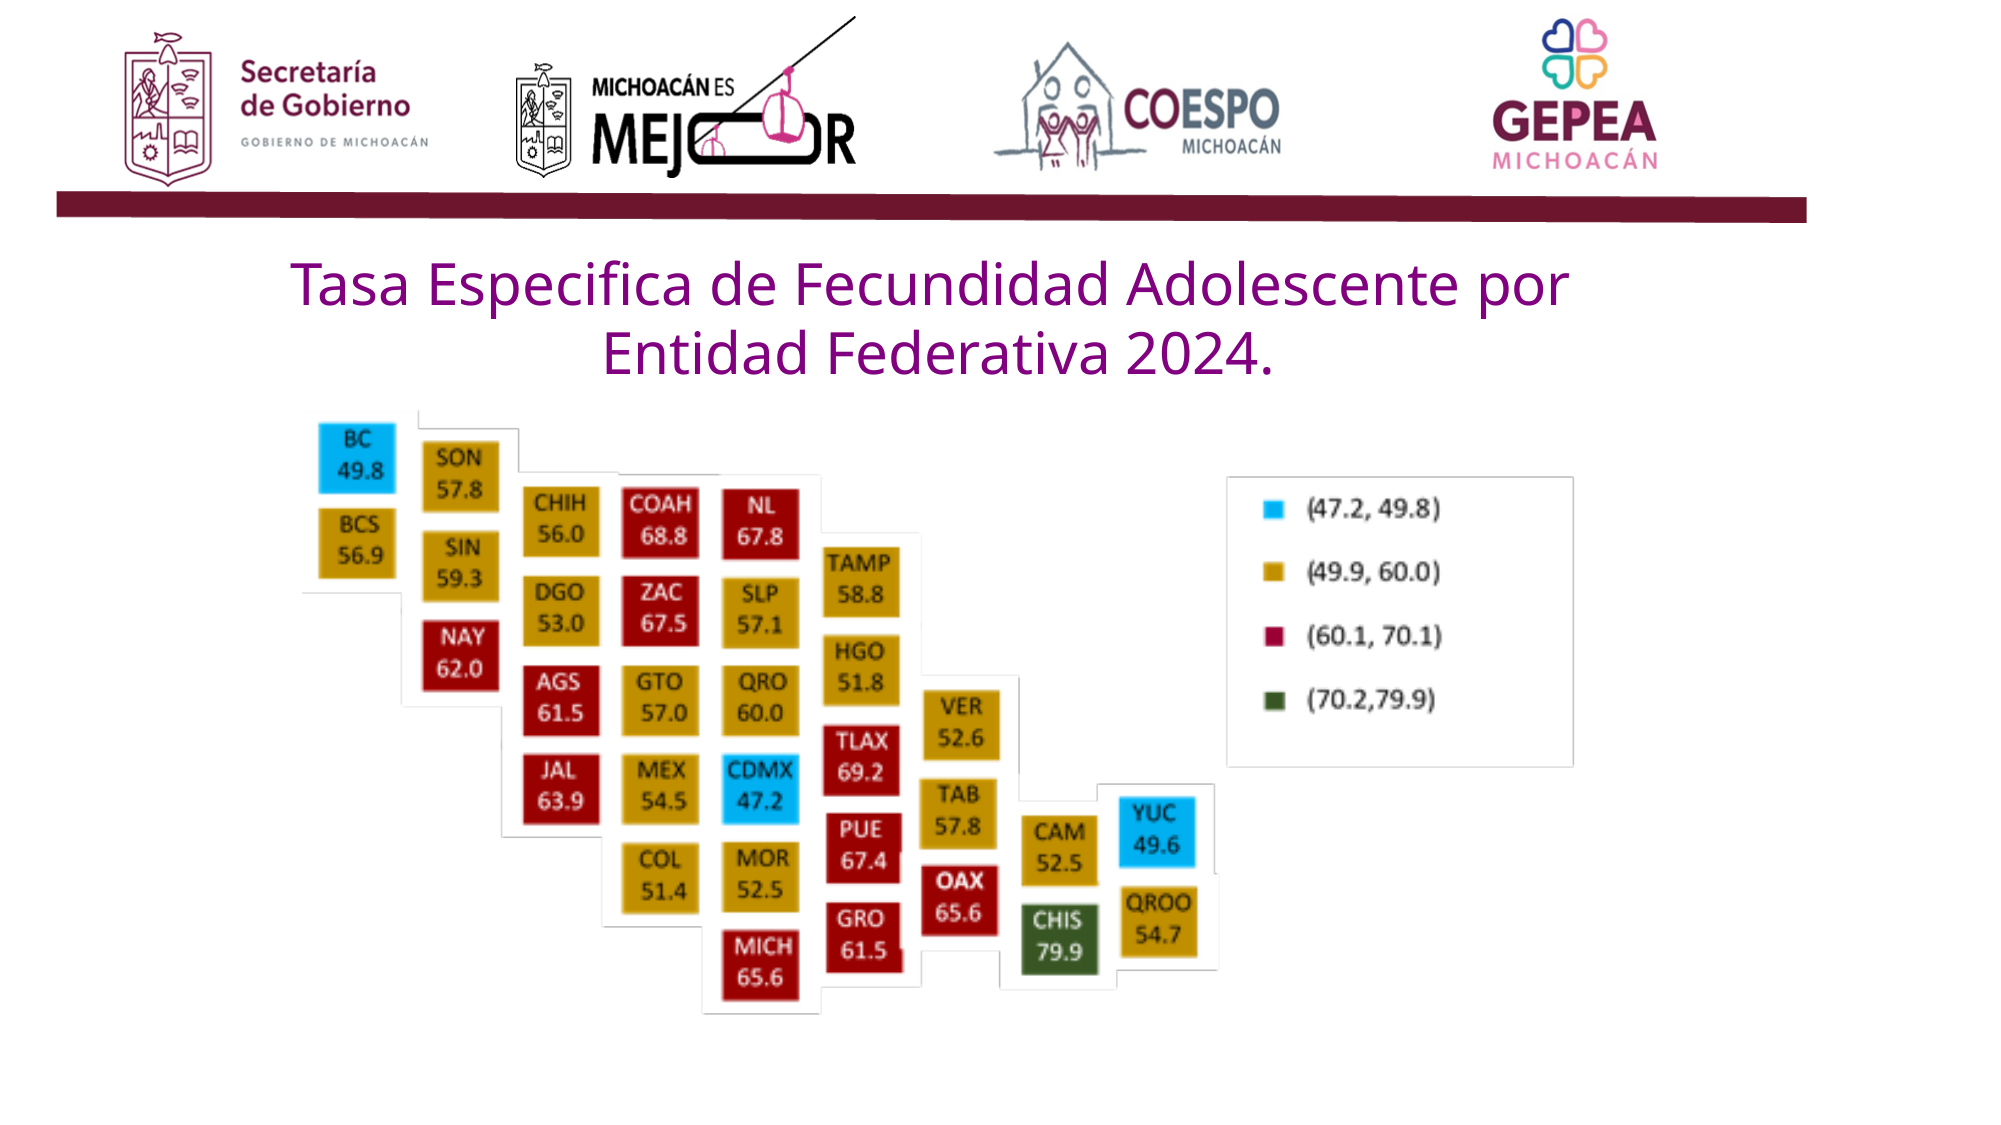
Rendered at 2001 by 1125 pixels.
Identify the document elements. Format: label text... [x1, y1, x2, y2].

picture [515, 16, 856, 178]
picture [1467, 0, 1675, 187]
picture [56, 29, 1820, 223]
title Tasa Especifica de Fecundidad Adolescente por Entidad Federativa 2024. [6, 224, 1870, 409]
picture [301, 409, 1579, 1017]
picture [990, 37, 1297, 178]
